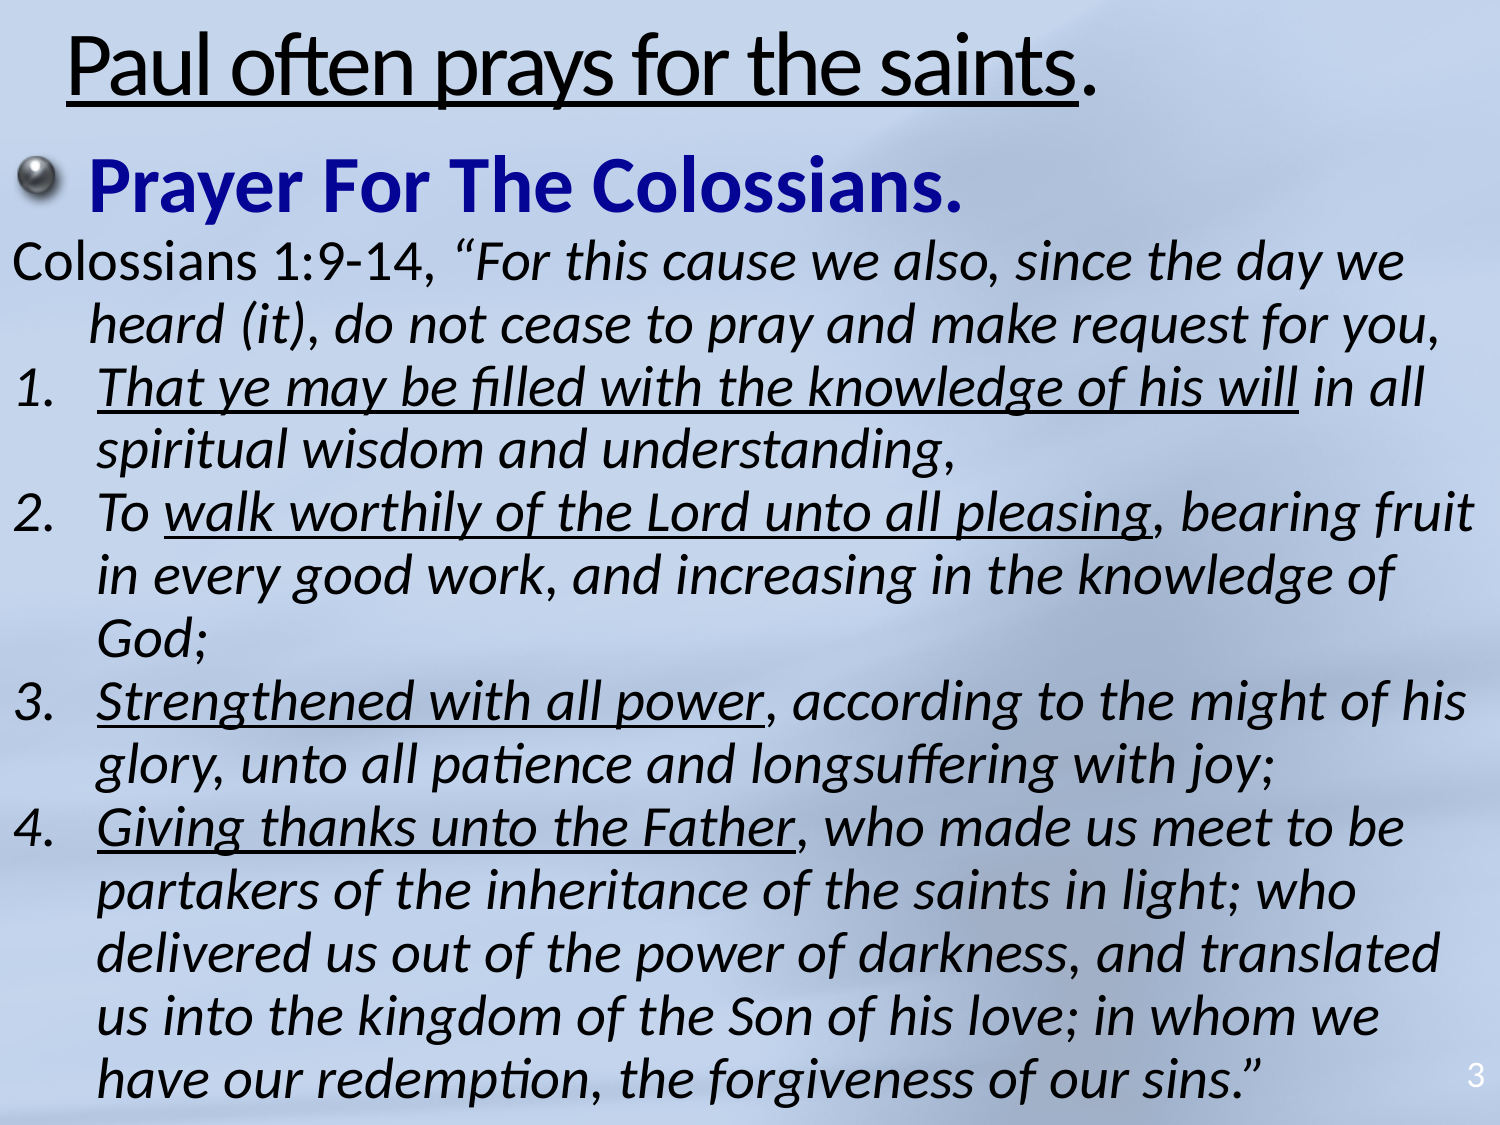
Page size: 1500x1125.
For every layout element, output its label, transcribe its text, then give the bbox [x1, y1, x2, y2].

list Prayer For The Colossians. Colossians 1:9-14, “For this cause we also, since the day we heard (it), do not cease to pray and make request for you, That ye may be filled with the knowledge of his will in all spiritual wisdom and understanding, To walk worthily of the Lord unto all pleasing, bearing fruit in every good work, and increasing in the knowledge of God; Strengthened with all power, according to the might of his glory, unto all patience and longsuffering with joy; Giving thanks unto the Father, who made us meet to be partakers of the inheritance of the saints in light; who delivered us out of the power of darkness, and translated us into the kingdom of the Son of his love; in whom we have our redemption, the forgiveness of our sins.” [12, 142, 1488, 1112]
title Paul often prays for the saints. [65, 16, 1150, 205]
slide_number 3 [1162, 1042, 1500, 1103]
picture [0, 0, 1500, 1125]
